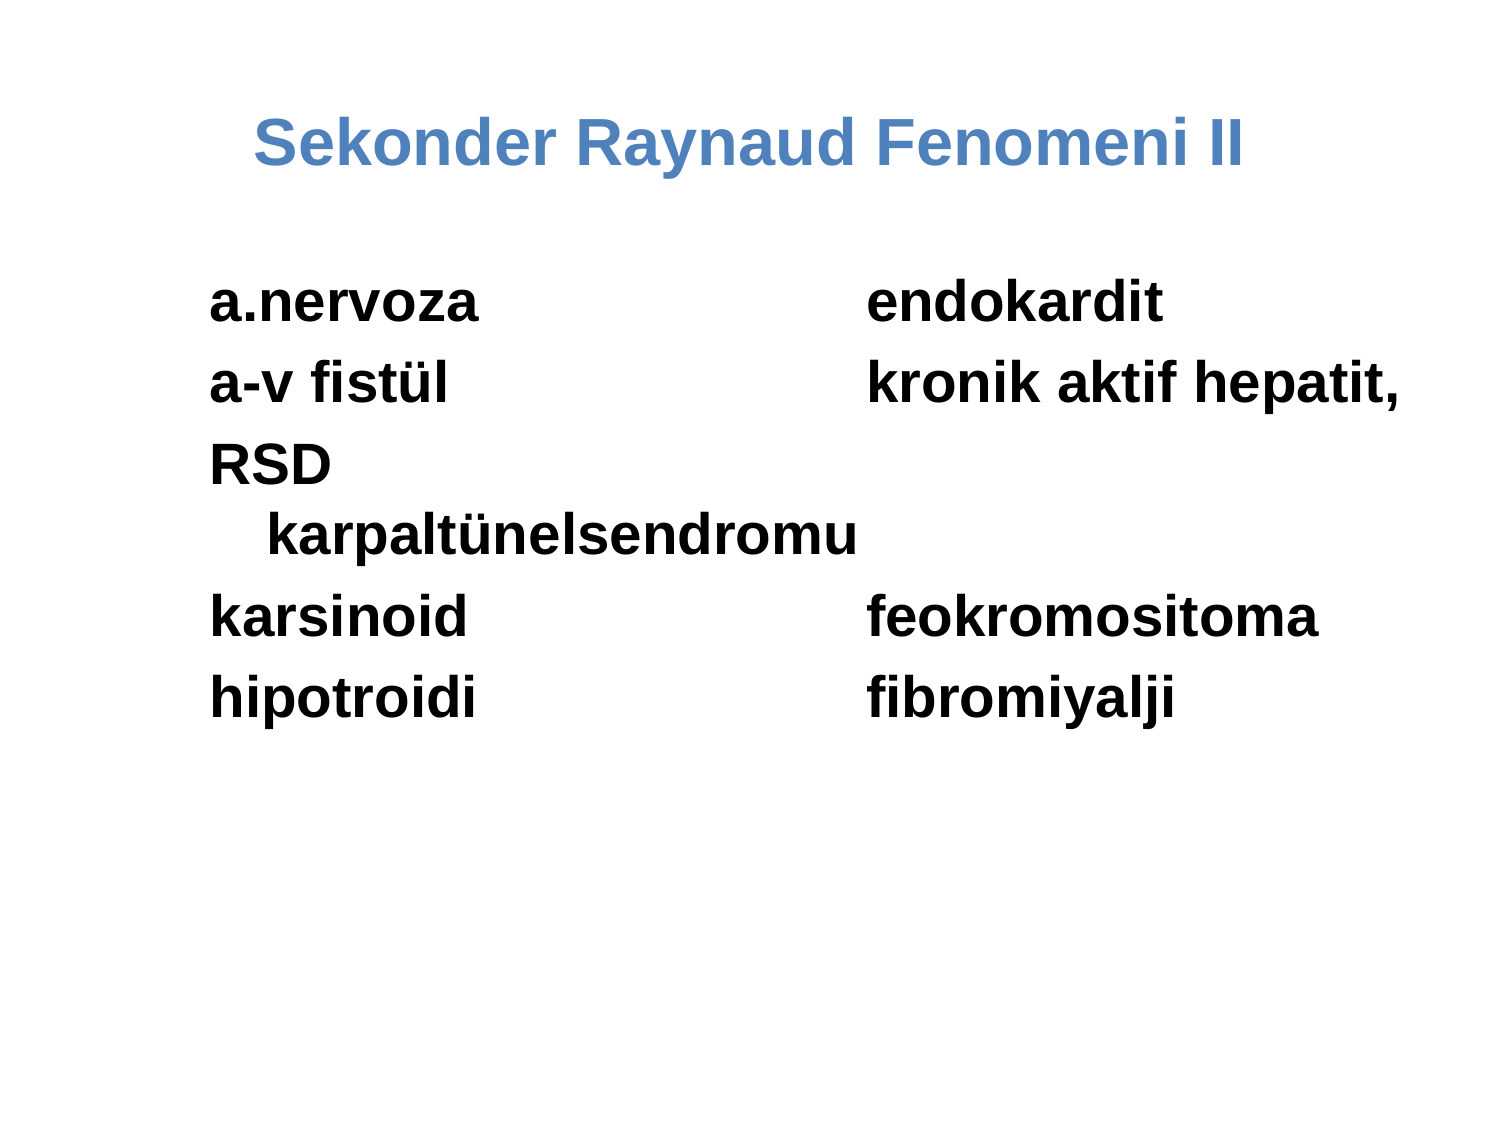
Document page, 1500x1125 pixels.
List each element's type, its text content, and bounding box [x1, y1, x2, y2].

title Sekonder Raynaud Fenomeni II [75, 45, 1425, 233]
list a.nervoza endokardit a-v fistül kronik aktif hepatit, RSD karpaltünelsendromu karsinoid feokromositoma hipotroidi fibromiyalji [194, 255, 1437, 998]
